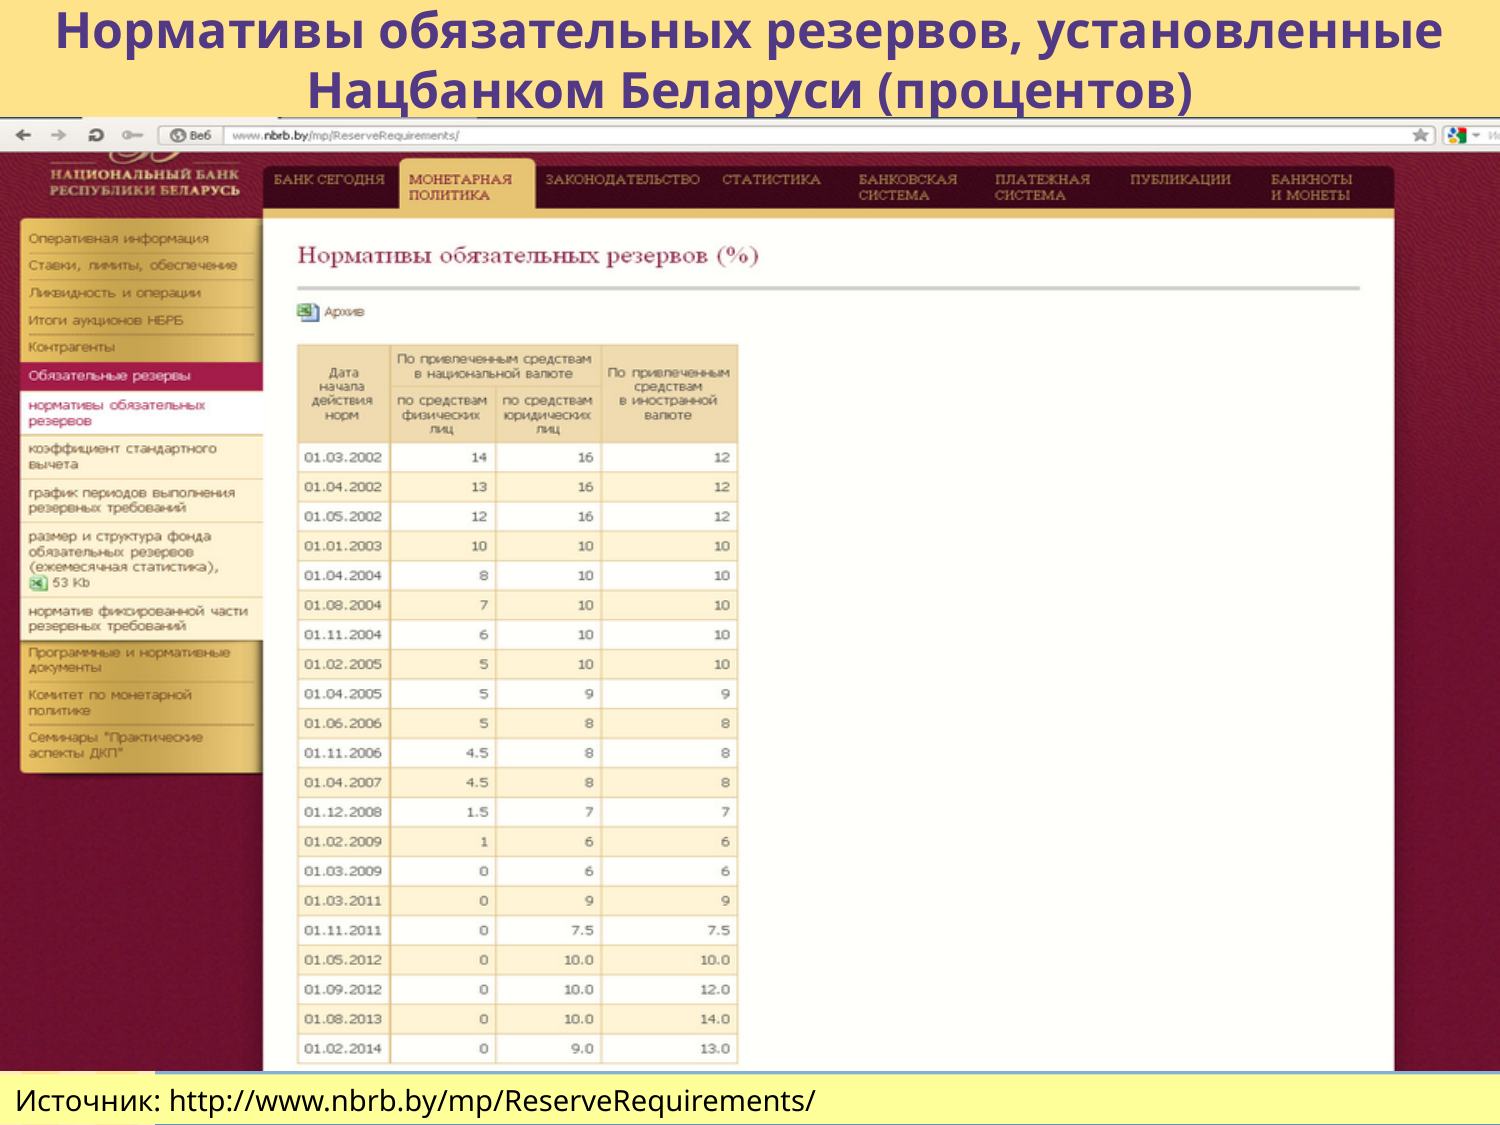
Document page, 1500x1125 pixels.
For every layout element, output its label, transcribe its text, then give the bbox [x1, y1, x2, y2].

title Нормативы обязательных резервов, установленные Нацбанком Беларуси (процентов) [0, 0, 1500, 116]
text_box Источник: http://www.nbrb.by/mp/ReserveRequirements/ [0, 1078, 1500, 1125]
picture [0, 116, 1500, 1074]
